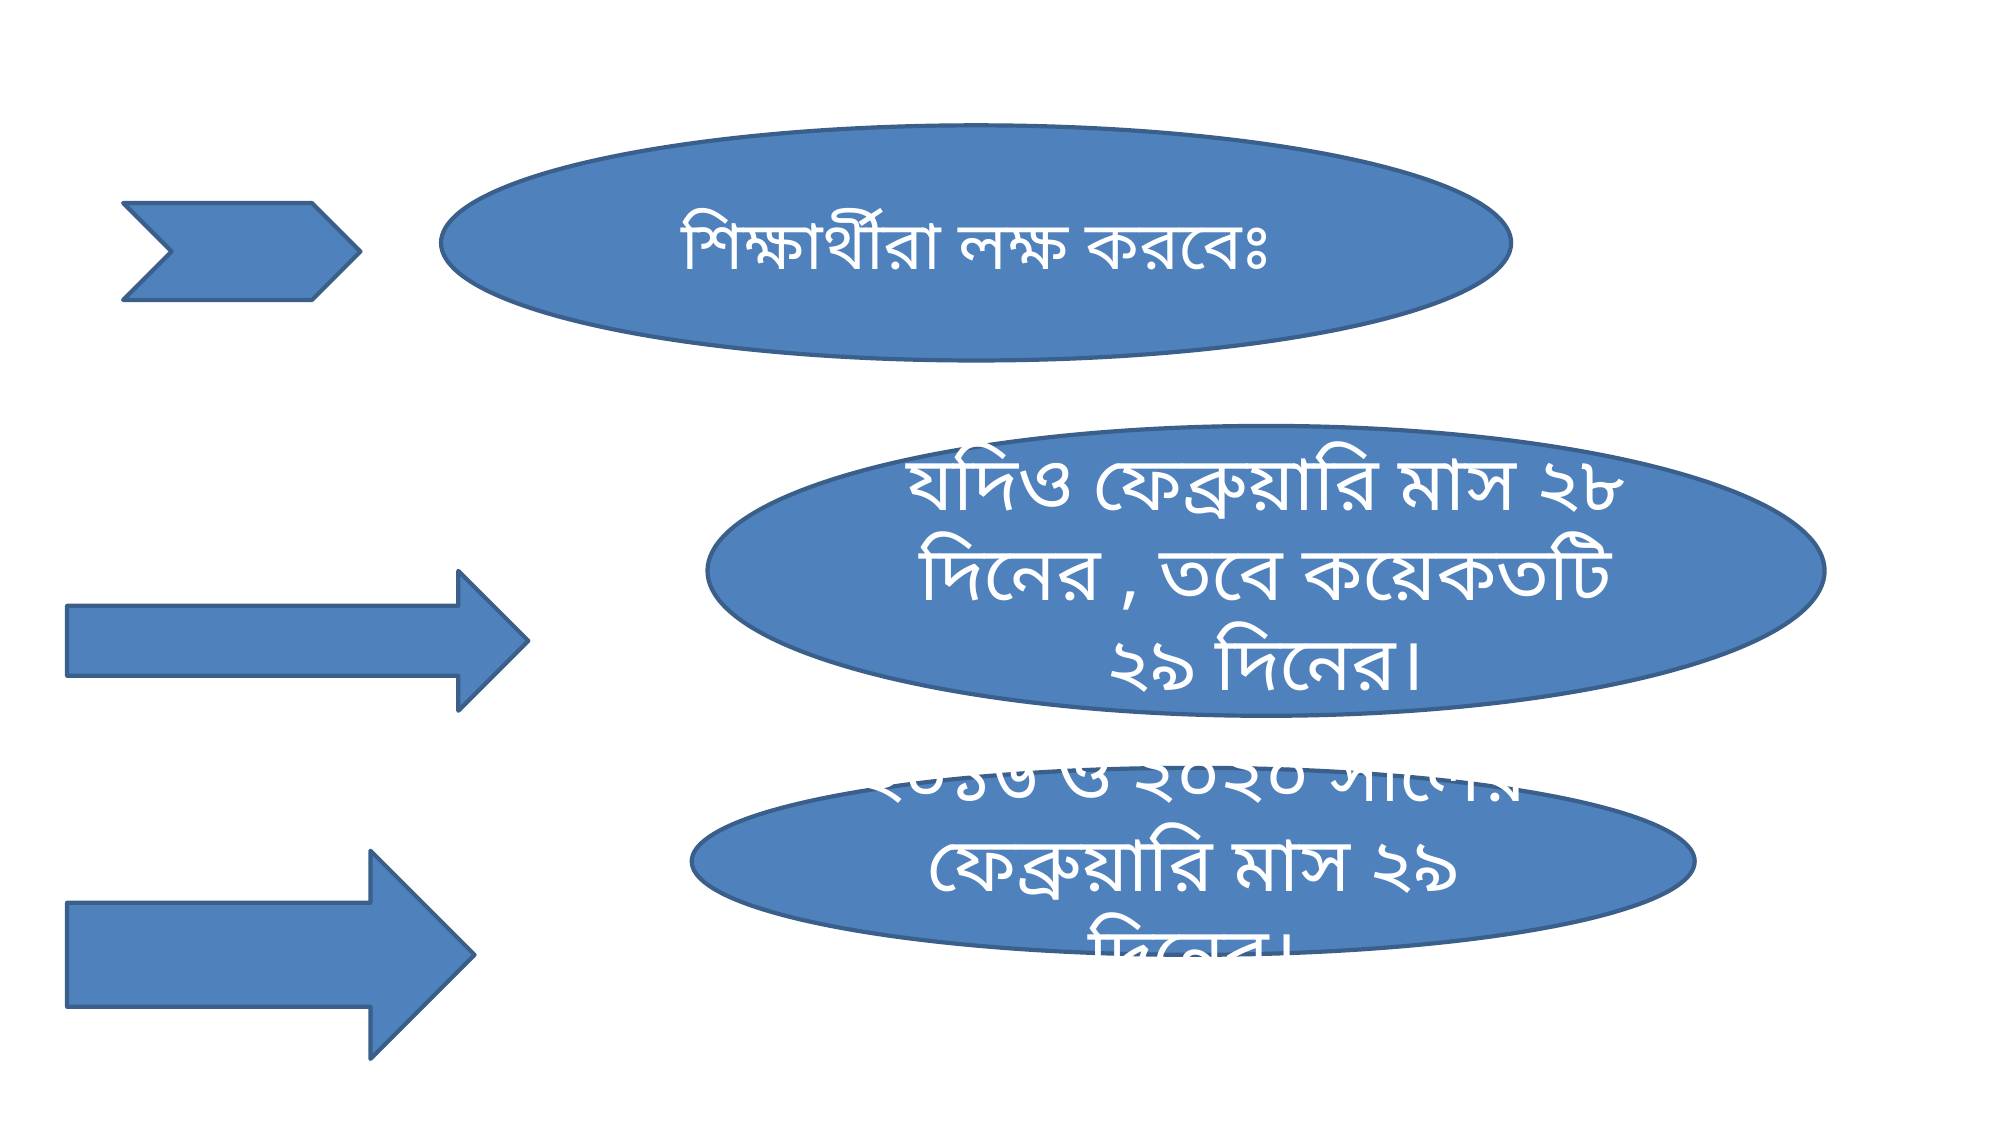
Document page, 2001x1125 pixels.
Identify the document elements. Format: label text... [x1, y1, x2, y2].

text_box শিক্ষার্থীরা লক্ষ করবেঃ [438, 123, 1514, 363]
text_box [121, 200, 363, 303]
text_box ২০১৬ ও ২০২০ সালের ফেব্রুয়ারি মাস ২৯ দিনের। [689, 765, 1697, 957]
text_box [64, 848, 477, 1061]
text_box [64, 568, 531, 713]
text_box যদিও ফেব্রুয়ারি মাস ২৮ দিনের , তবে কয়েকতটি ২৯ দিনের। [705, 423, 1827, 718]
